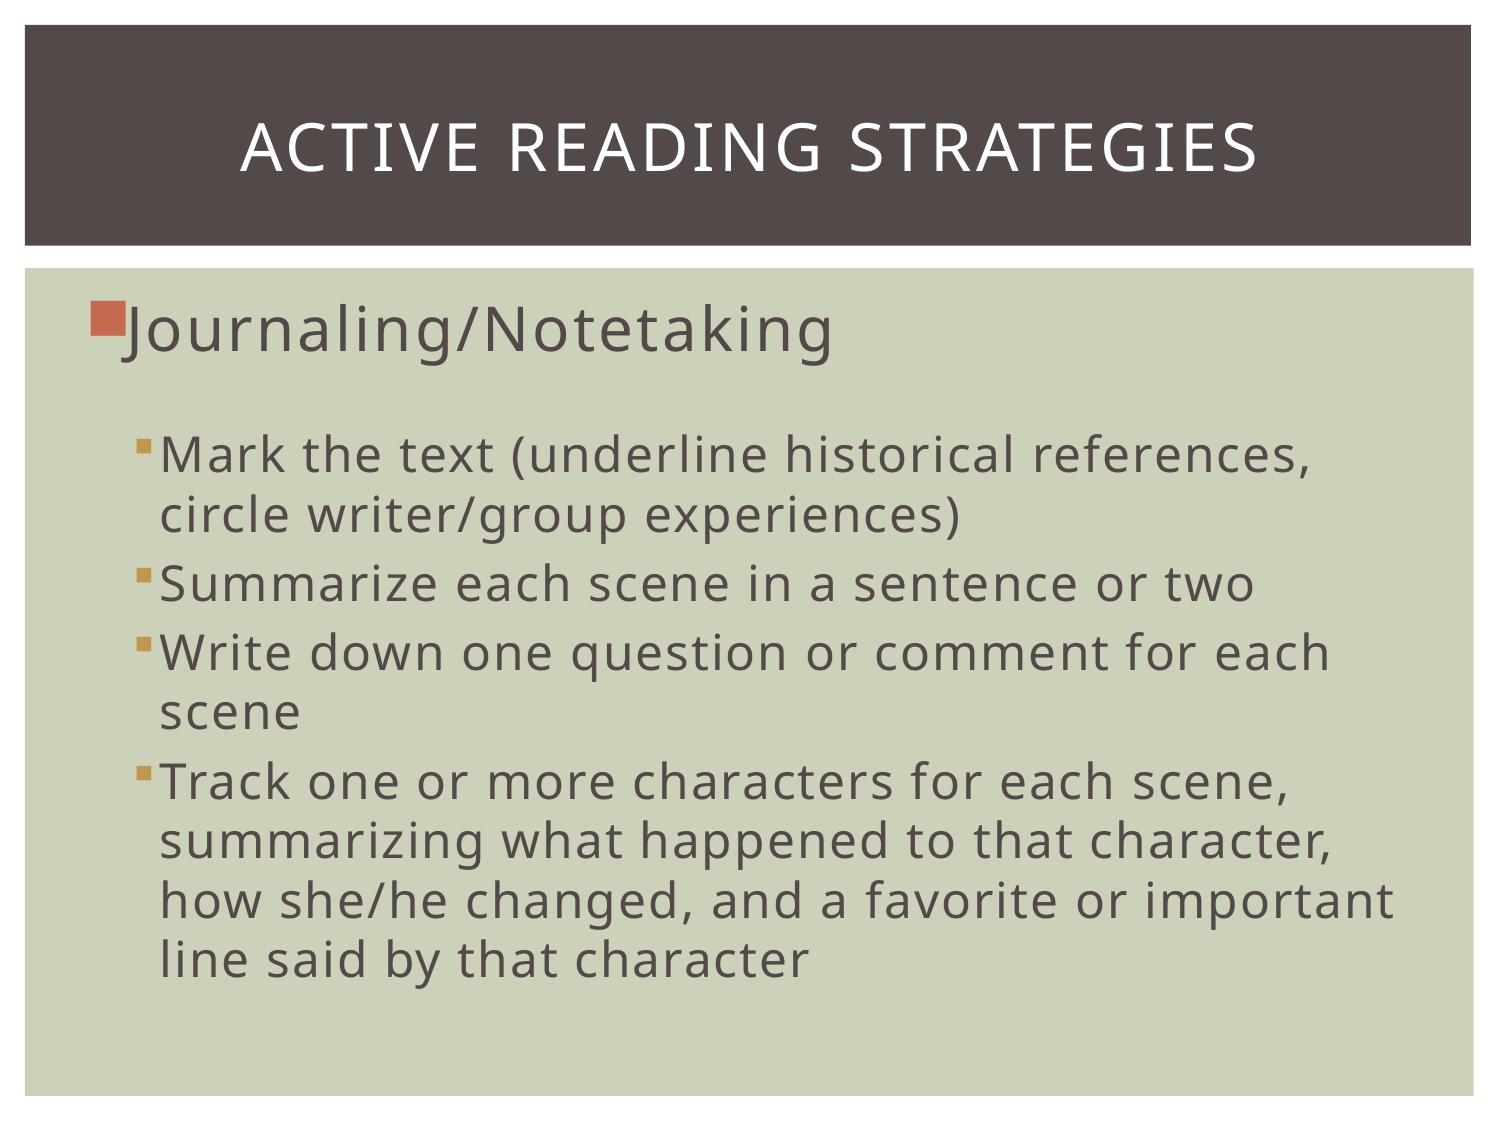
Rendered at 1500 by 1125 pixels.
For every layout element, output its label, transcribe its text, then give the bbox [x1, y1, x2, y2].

title Active Reading Strategies [62, 58, 1438, 232]
list Journaling/Notetaking Mark the text (underline historical references, circle writer/group experiences) Summarize each scene in a sentence or two Write down one question or comment for each scene Track one or more characters for each scene, summarizing what happened to that character, how she/he changed, and a favorite or important line said by that character [62, 281, 1442, 1005]
